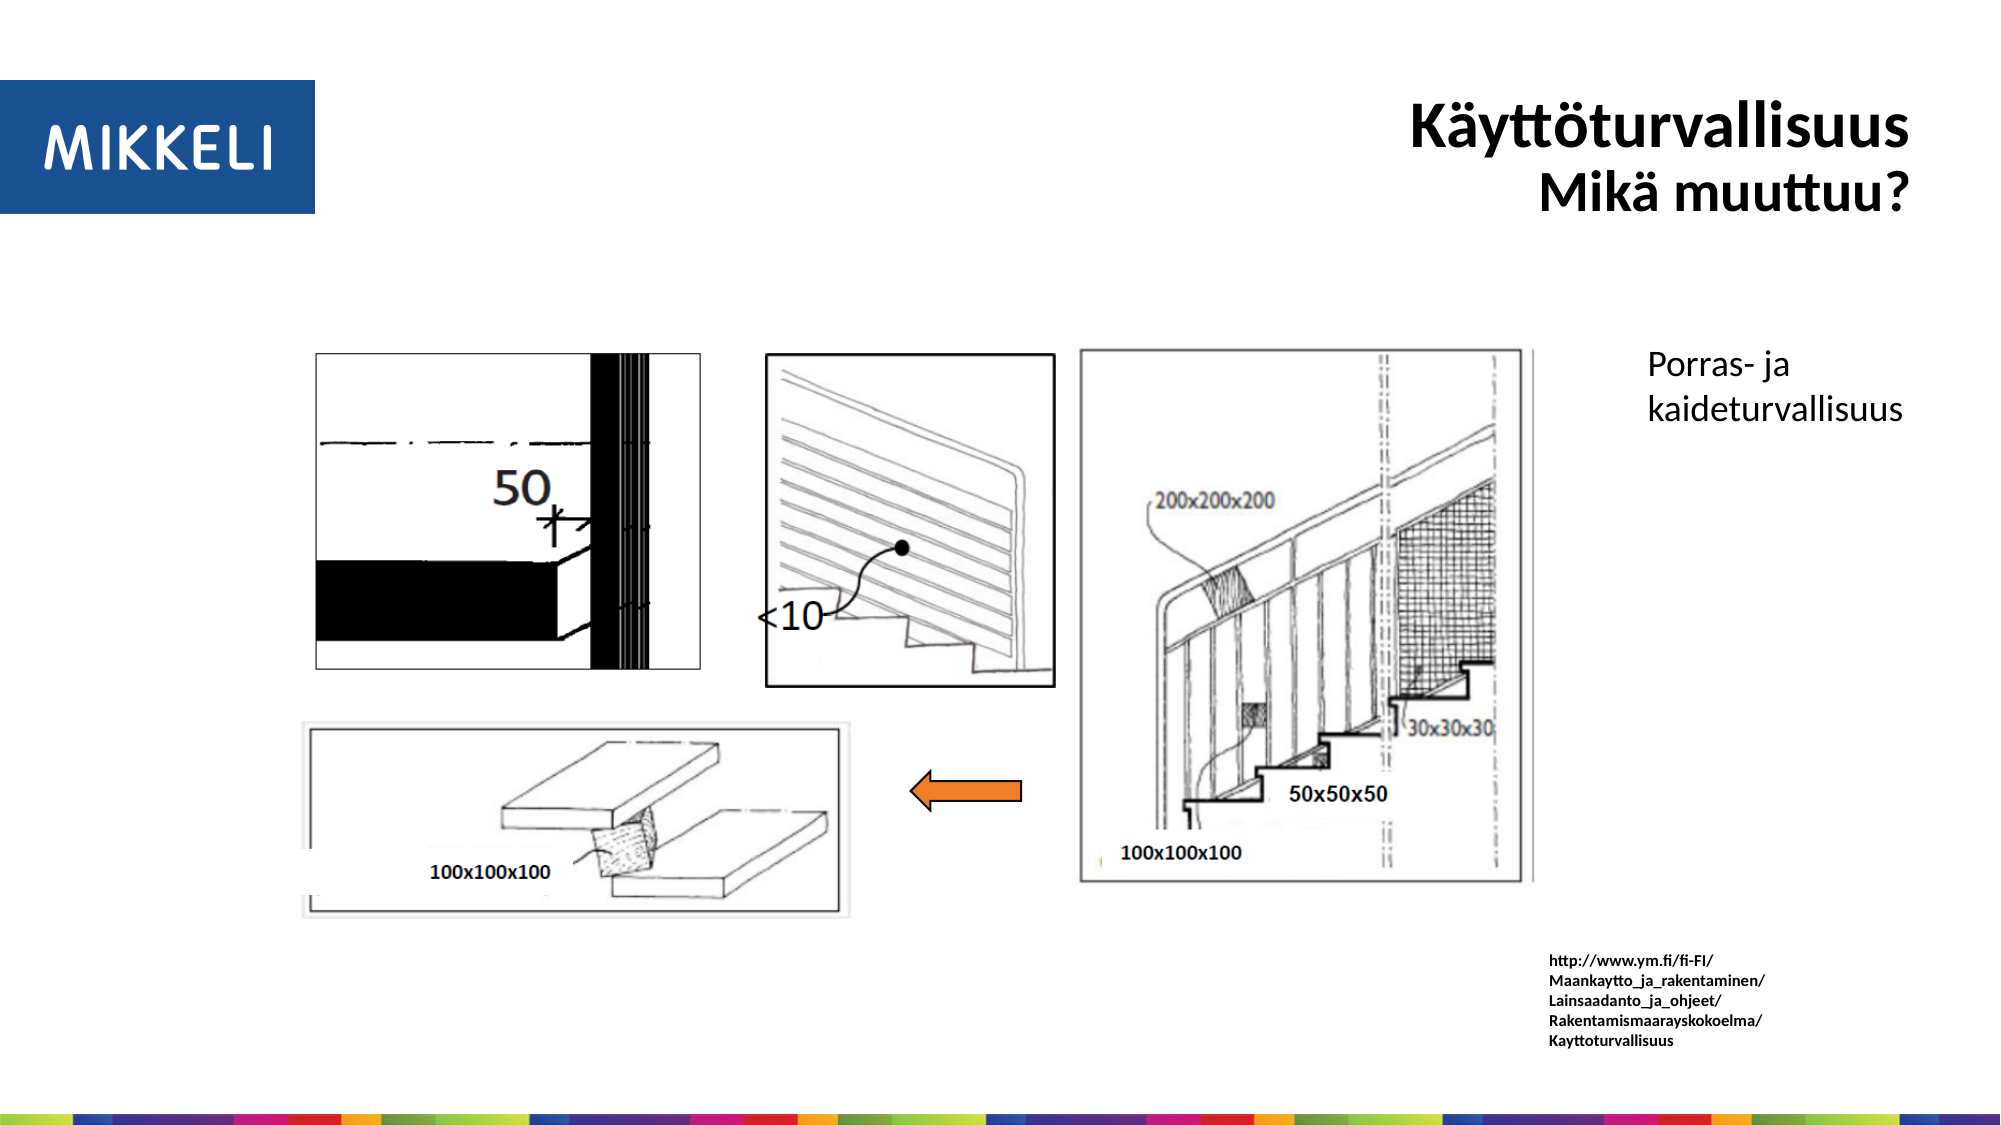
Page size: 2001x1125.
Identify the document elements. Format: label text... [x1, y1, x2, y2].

picture [0, 1114, 2000, 1125]
text_box Mikä muuttuu? [1204, 138, 2000, 246]
text_box Porras- ja kaideturvallisuus [1632, 331, 1919, 436]
text_box Käyttöturvallisuus [1139, 71, 2000, 180]
picture [0, 80, 315, 214]
picture [292, 320, 1590, 953]
text_box http://www.ym.fi/fi-FI/Maankaytto_ja_rakentaminen/Lainsaadanto_ja_ohjeet/Rakentamismaarayskokoelma/Kayttoturvallisuus [1534, 942, 1861, 1057]
